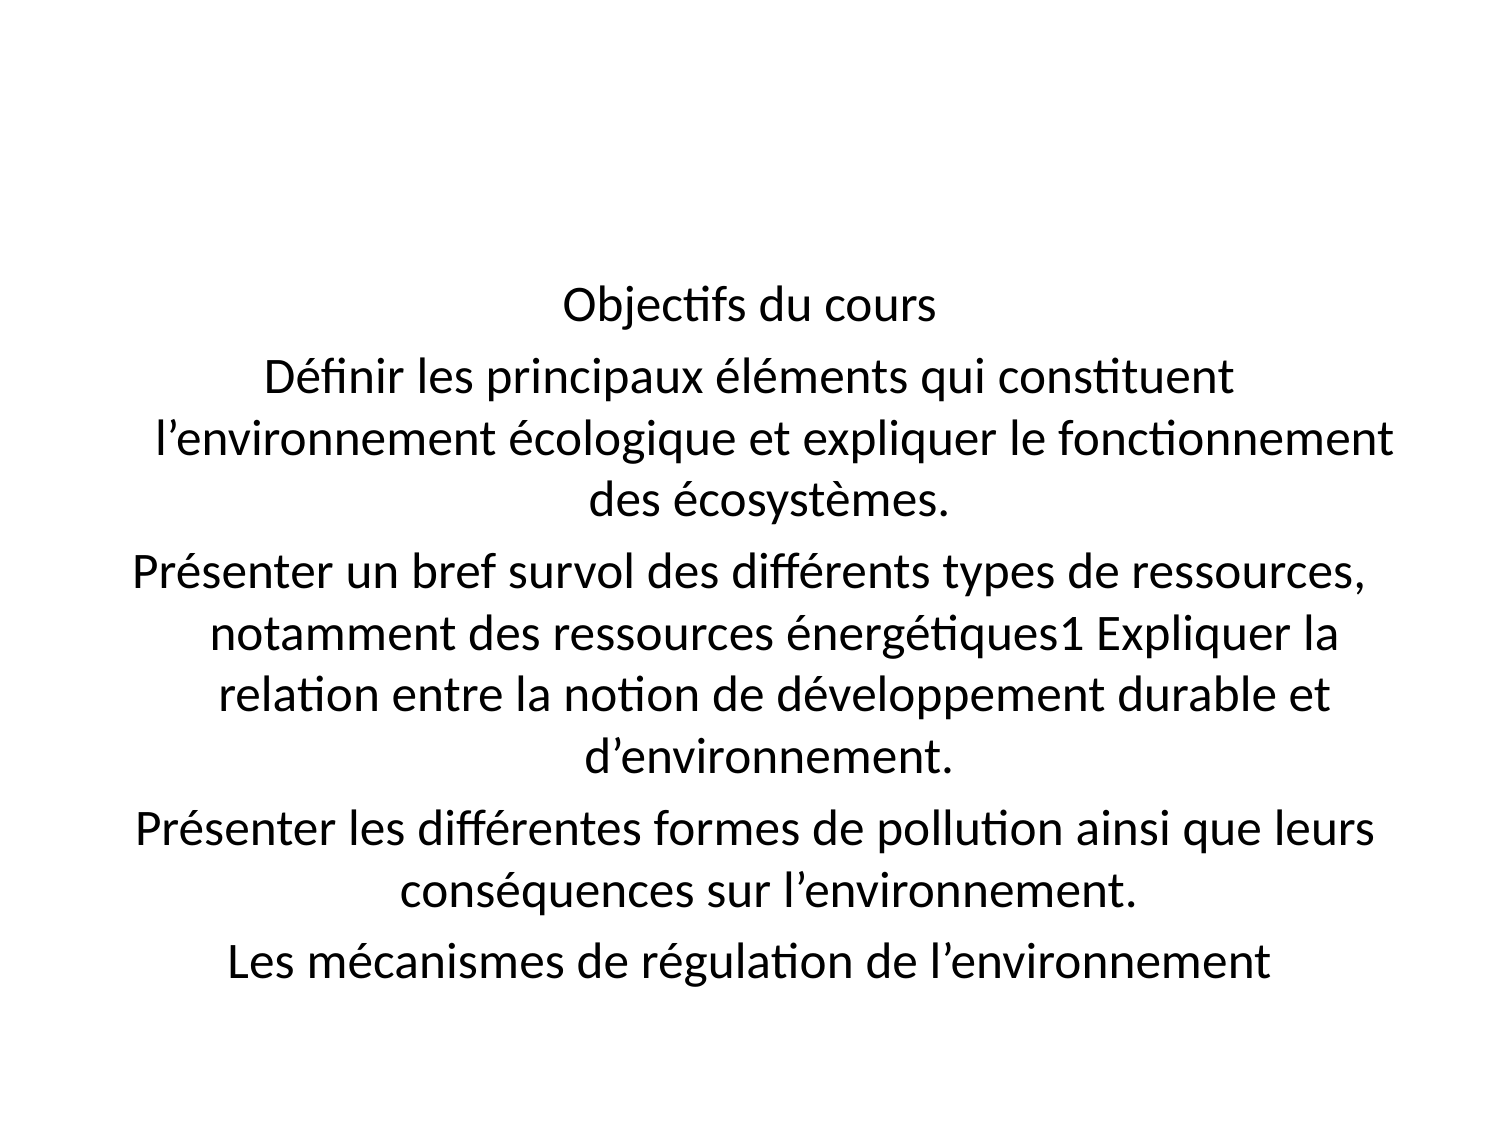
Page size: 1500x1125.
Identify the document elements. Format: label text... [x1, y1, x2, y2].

list Objectifs du cours Définir les principaux éléments qui constituent l’environnement écologique et expliquer le fonctionnement des écosystèmes. Présenter un bref survol des différents types de ressources, notamment des ressources énergétiques1 Expliquer la relation entre la notion de développement durable et d’environnement. Présenter les différentes formes de pollution ainsi que leurs conséquences sur l’environnement. Les mécanismes de régulation de l’environnement [75, 262, 1425, 1005]
